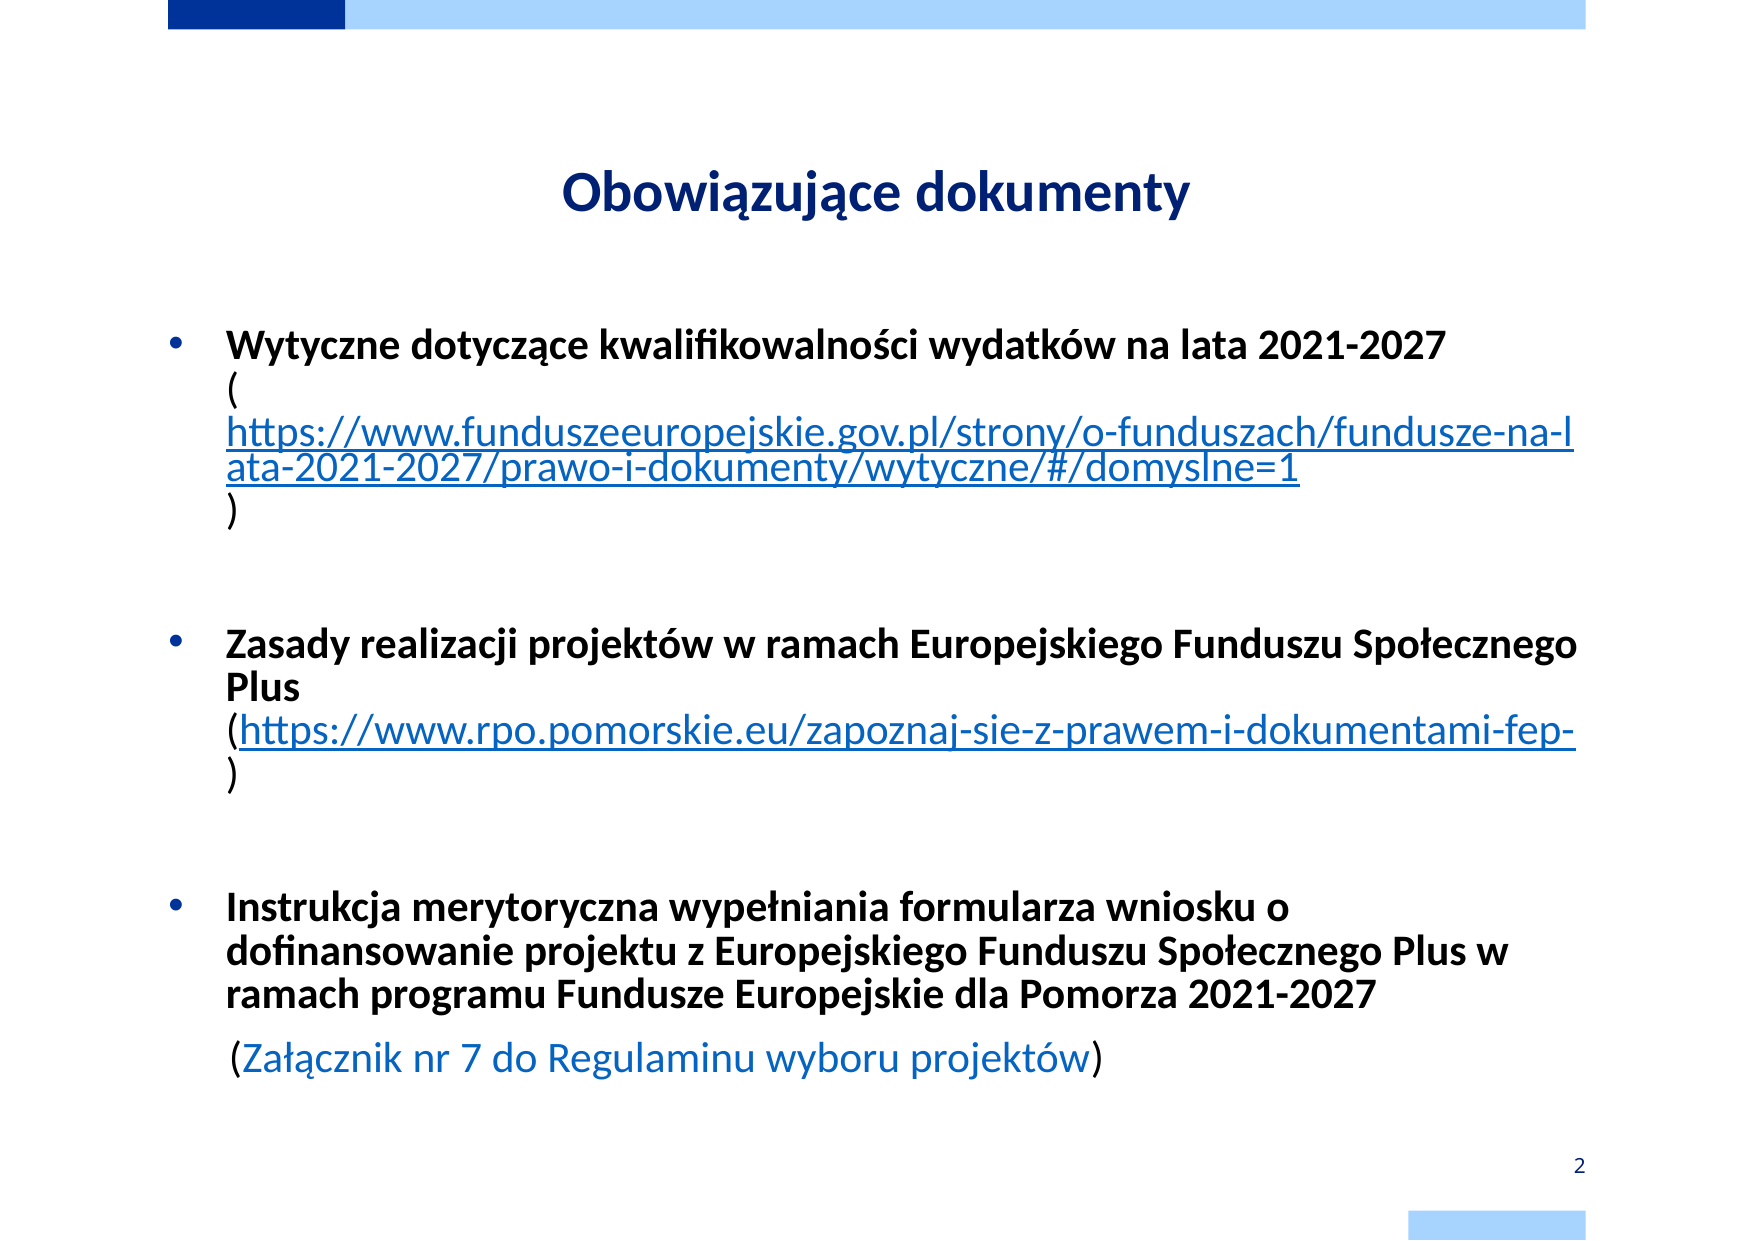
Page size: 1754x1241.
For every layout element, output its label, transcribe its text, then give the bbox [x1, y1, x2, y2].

title Obowiązujące dokumenty [168, 147, 1586, 290]
slide_number 2 [1408, 1151, 1586, 1182]
list Wytyczne dotyczące kwalifikowalności wydatków na lata 2021-2027 (https://www.funduszeeuropejskie.gov.pl/strony/o-funduszach/fundusze-na-lata-2021-2027/prawo-i-dokumenty/wytyczne/#/domyslne=1) Zasady realizacji projektów w ramach Europejskiego Funduszu Społecznego Plus (https://www.rpo.pomorskie.eu/zapoznaj-sie-z-prawem-i-dokumentami-fep-) Instrukcja merytoryczna wypełniania formularza wniosku o dofinansowanie projektu z Europejskiego Funduszu Społecznego Plus w ramach programu Fundusze Europejskie dla Pomorza 2021-2027 (Załącznik nr 7 do Regulaminu wyboru projektów) [168, 324, 1586, 1093]
